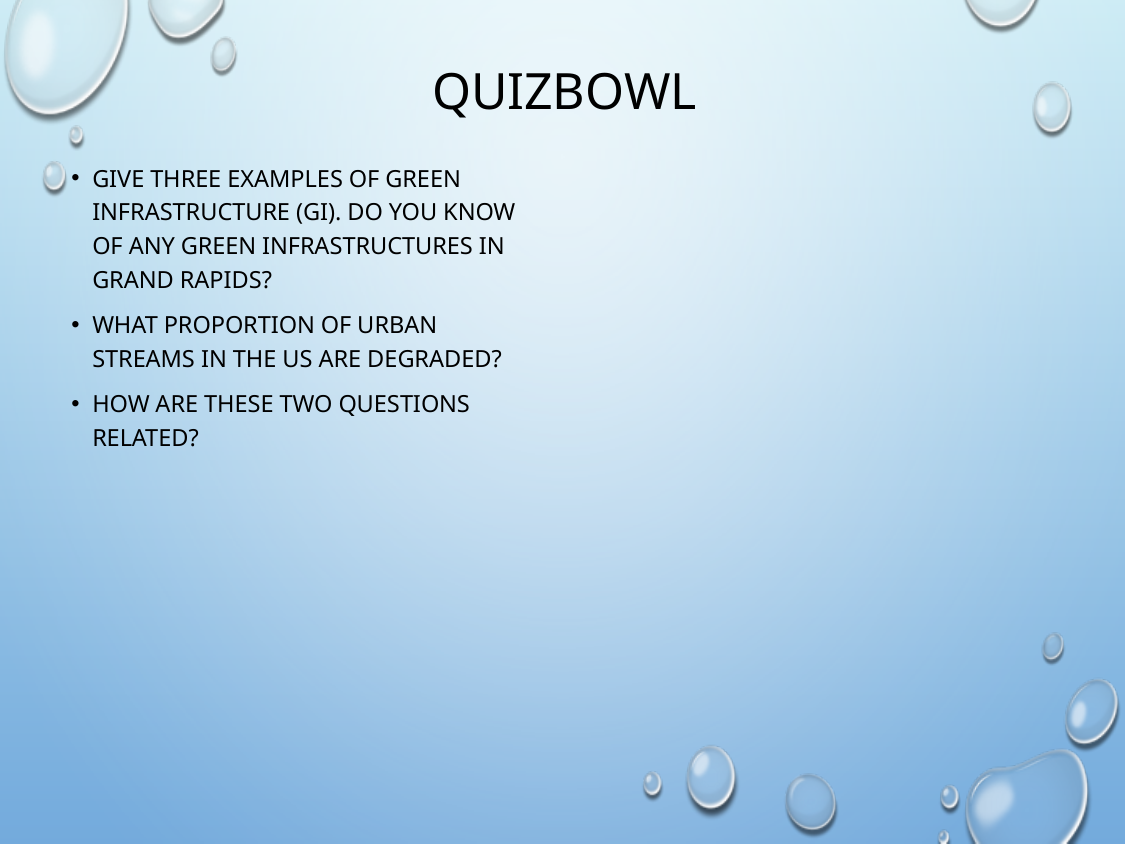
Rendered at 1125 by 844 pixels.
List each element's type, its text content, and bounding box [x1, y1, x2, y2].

picture [0, 0, 1125, 844]
list Give three examples of Green Infrastructure (GI). Do you know of any Green Infrastructures in Grand Rapids? What proportion of urban streams in the US are degraded? How are these two questions related? [56, 150, 545, 467]
text_box Quizbowl [163, 52, 966, 132]
